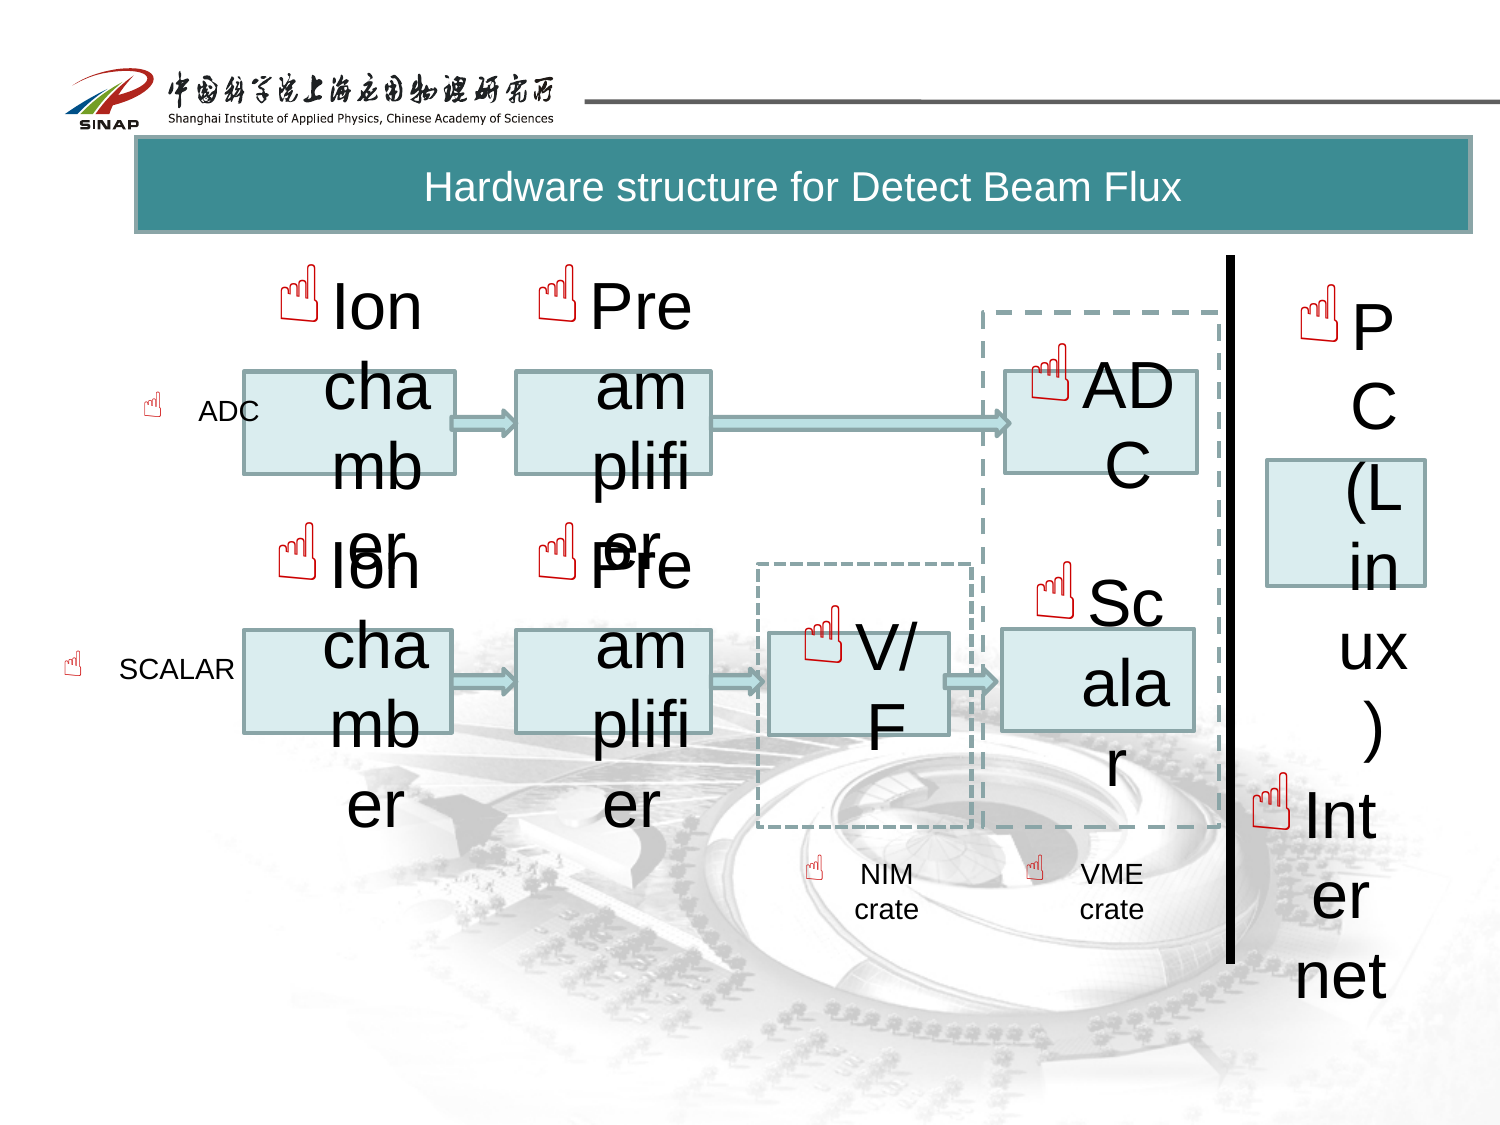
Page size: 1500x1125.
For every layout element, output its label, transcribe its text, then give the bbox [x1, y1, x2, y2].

title Hardware structure for Detect Beam Flux [134, 135, 1473, 234]
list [74, 255, 1426, 965]
picture [206, 607, 1500, 1125]
picture [1340, 966, 1359, 977]
